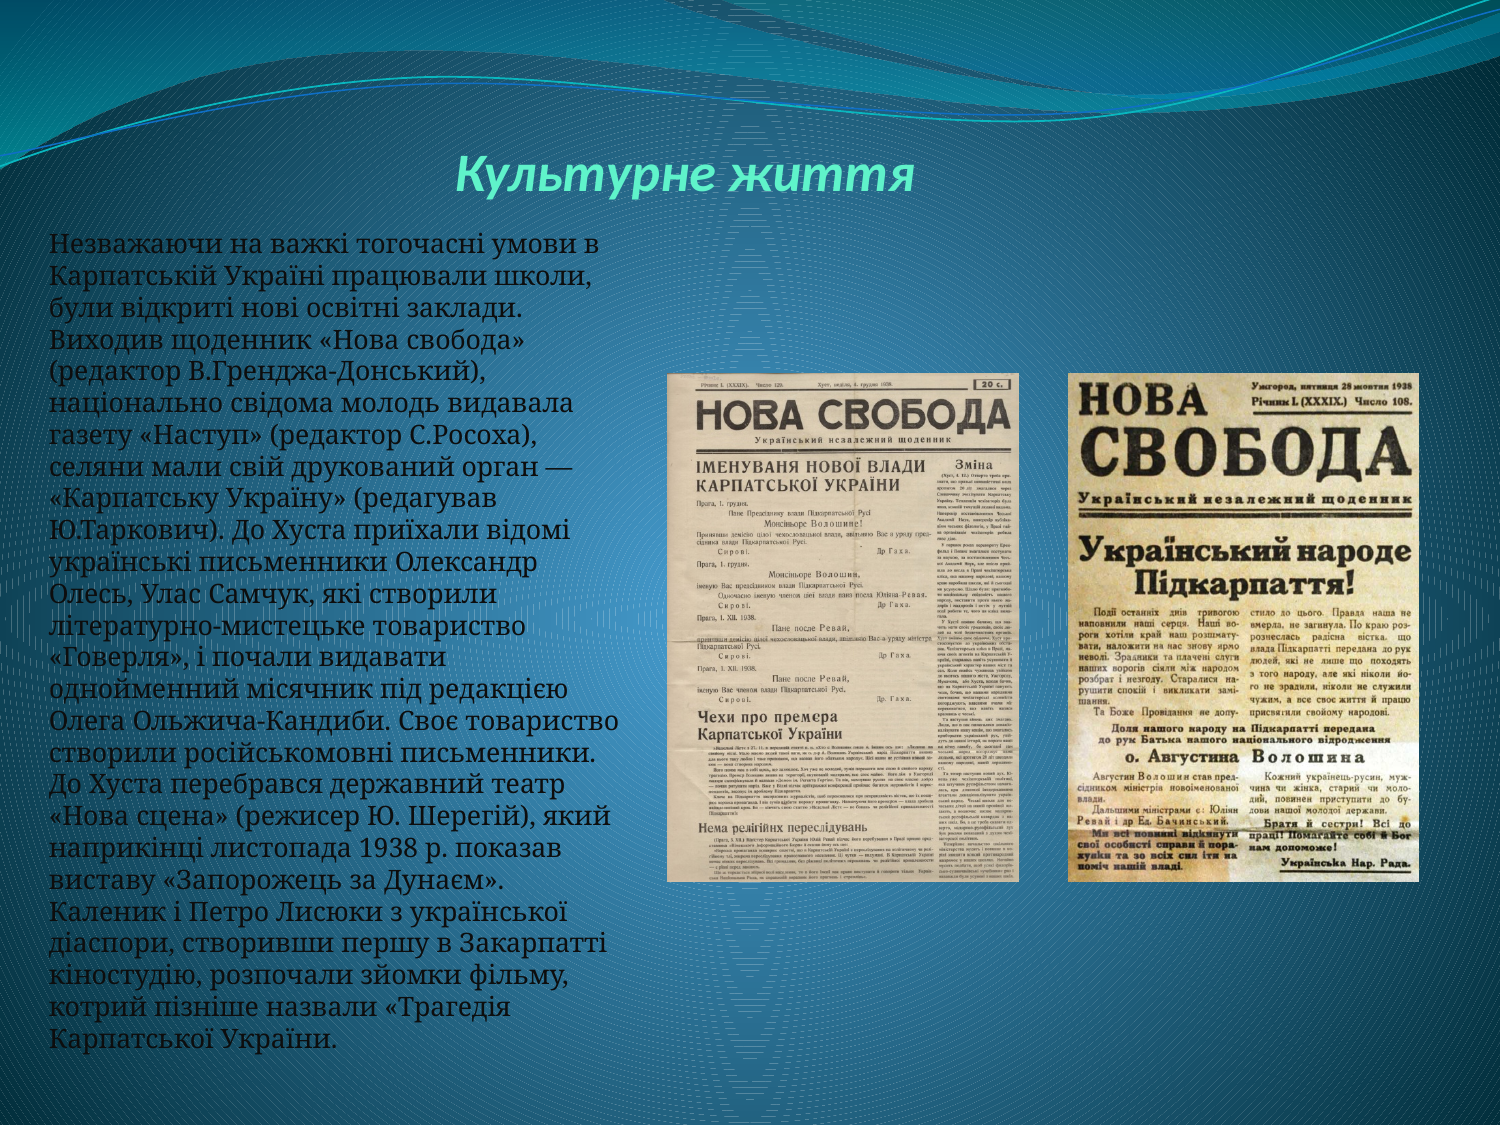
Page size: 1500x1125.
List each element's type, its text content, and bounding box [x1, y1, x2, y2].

picture [1068, 373, 1420, 882]
title Культурне життя [86, 137, 1362, 268]
list Незважаючи на важкі тогочасні умови в Карпатській Україні працювали школи, були відкриті нові освітні заклади. Виходив щоденник «Нова свобода» (редактор В.Гренджа-Донський), національно свідома молодь видавала газету «Наступ» (редактор С.Росоха), селяни мали свій друкований орган — «Карпатську Україну» (редагував Ю.Таркович). До Хуста приїхали відомі українські письменники Олександр Олесь, Улас Самчук, які створили літературно-мистецьке товариство «Говерля», і почали видавати однойменний місячник під редакцією Олега Ольжича-Кандиби. Своє товариство створили російськомовні письменники. До Хуста перебрався державний театр «Нова сцена» (режисер Ю. Шерегій), який наприкінці листопада 1938 р. показав виставу «Запорожець за Дунаєм». Каленик і Петро Лисюки з української діаспори, створивши першу в Закарпатті кіностудію, розпочали зйомки фільму, котрий пізніше назвали «Трагедія Карпатської України. [41, 219, 632, 1071]
picture [666, 373, 1019, 882]
